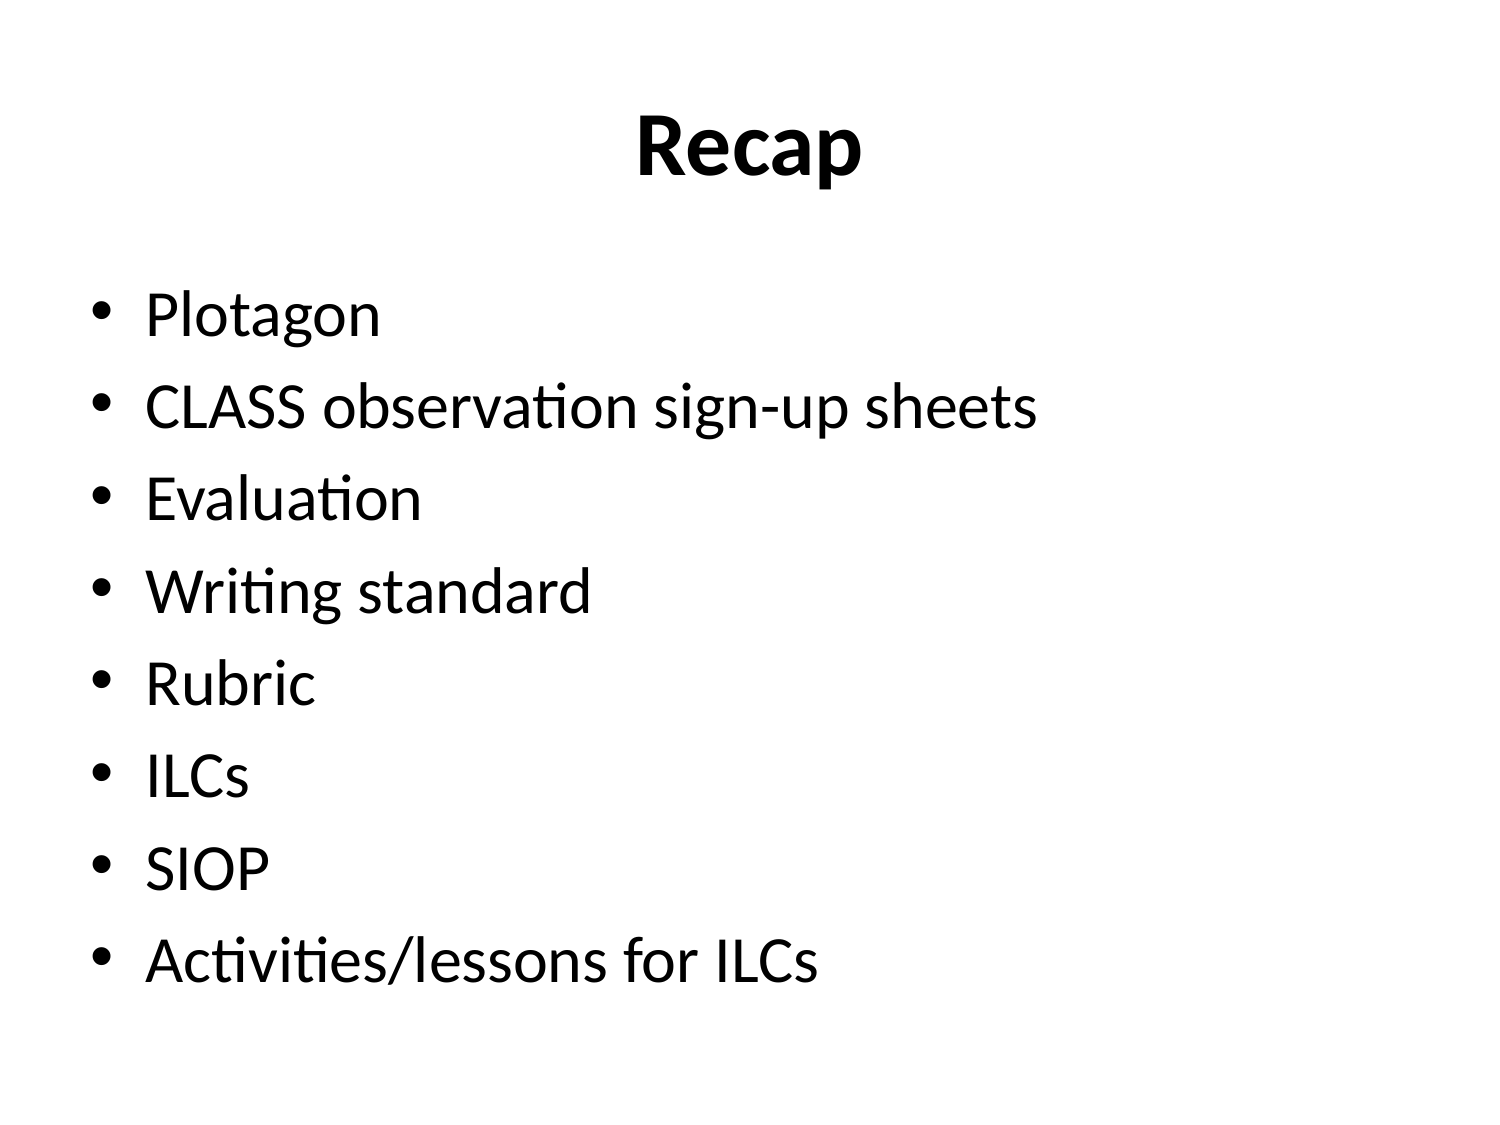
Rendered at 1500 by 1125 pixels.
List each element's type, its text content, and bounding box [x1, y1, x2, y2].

list Plotagon CLASS observation sign-up sheets Evaluation Writing standard Rubric ILCs SIOP Activities/lessons for ILCs [75, 262, 1425, 1005]
title Recap [75, 45, 1425, 233]
